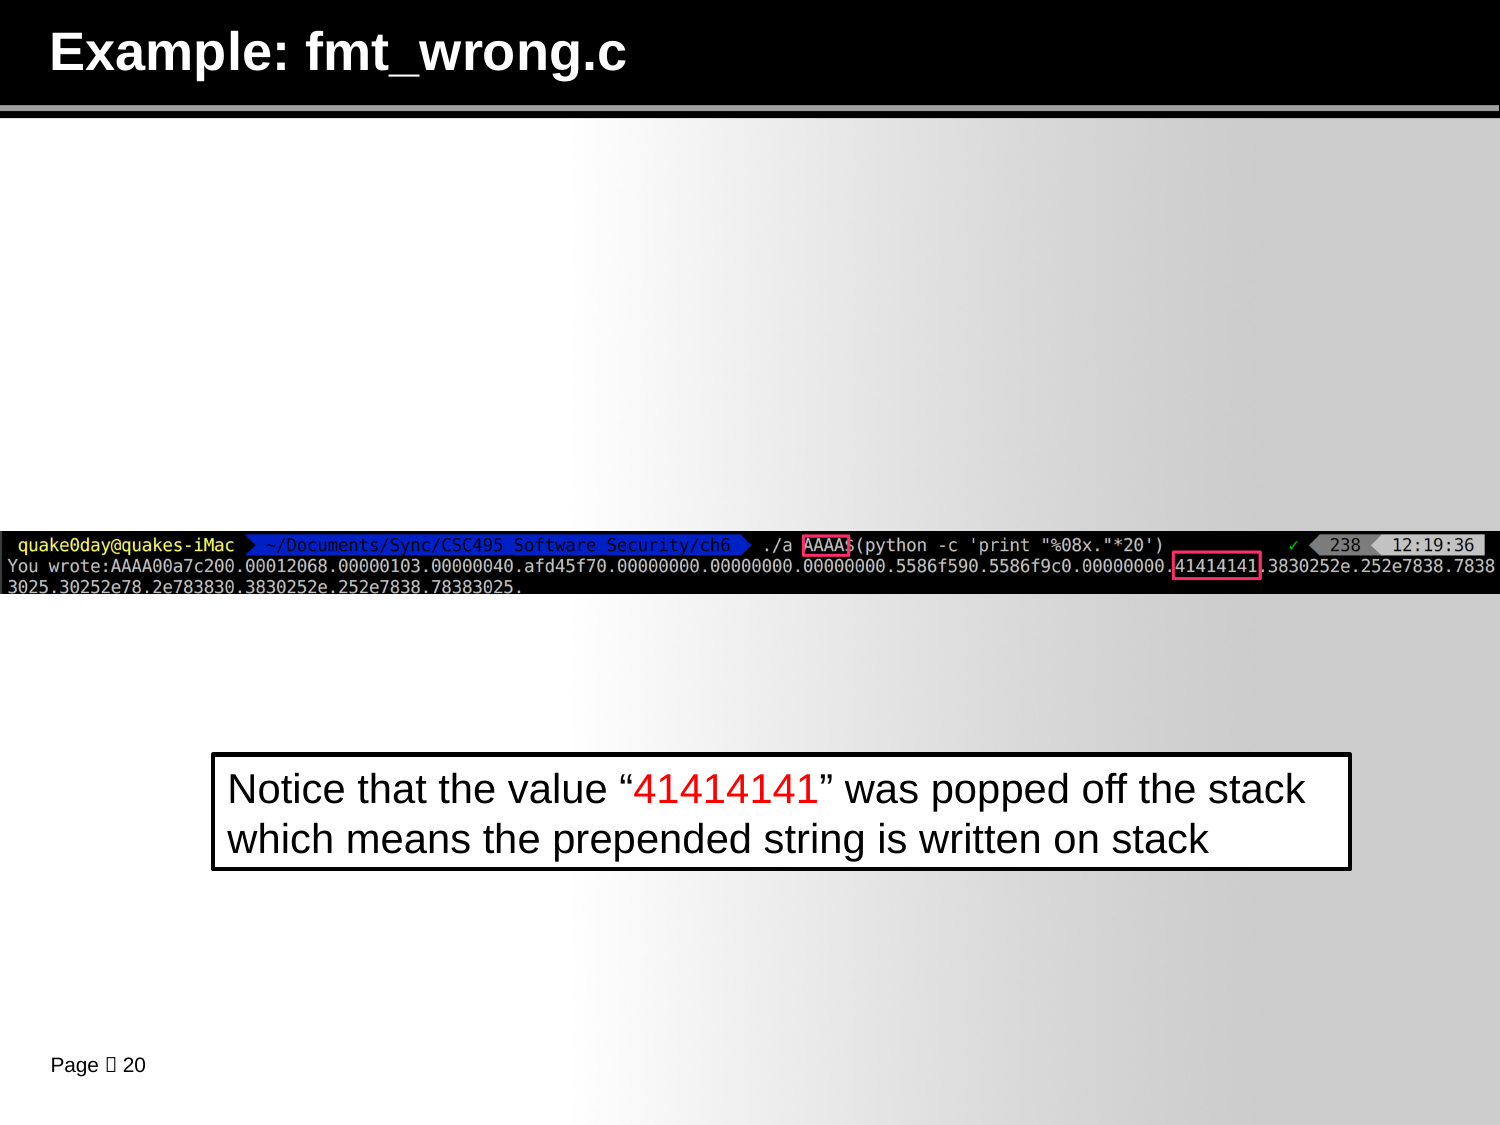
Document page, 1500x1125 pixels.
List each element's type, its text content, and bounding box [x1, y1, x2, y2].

title Example: fmt_wrong.c [49, 16, 1447, 123]
text_box Notice that the value “41414141” was popped off the stack which means the prepended string is written on stack [211, 752, 1352, 871]
picture [0, 0, 1500, 1125]
